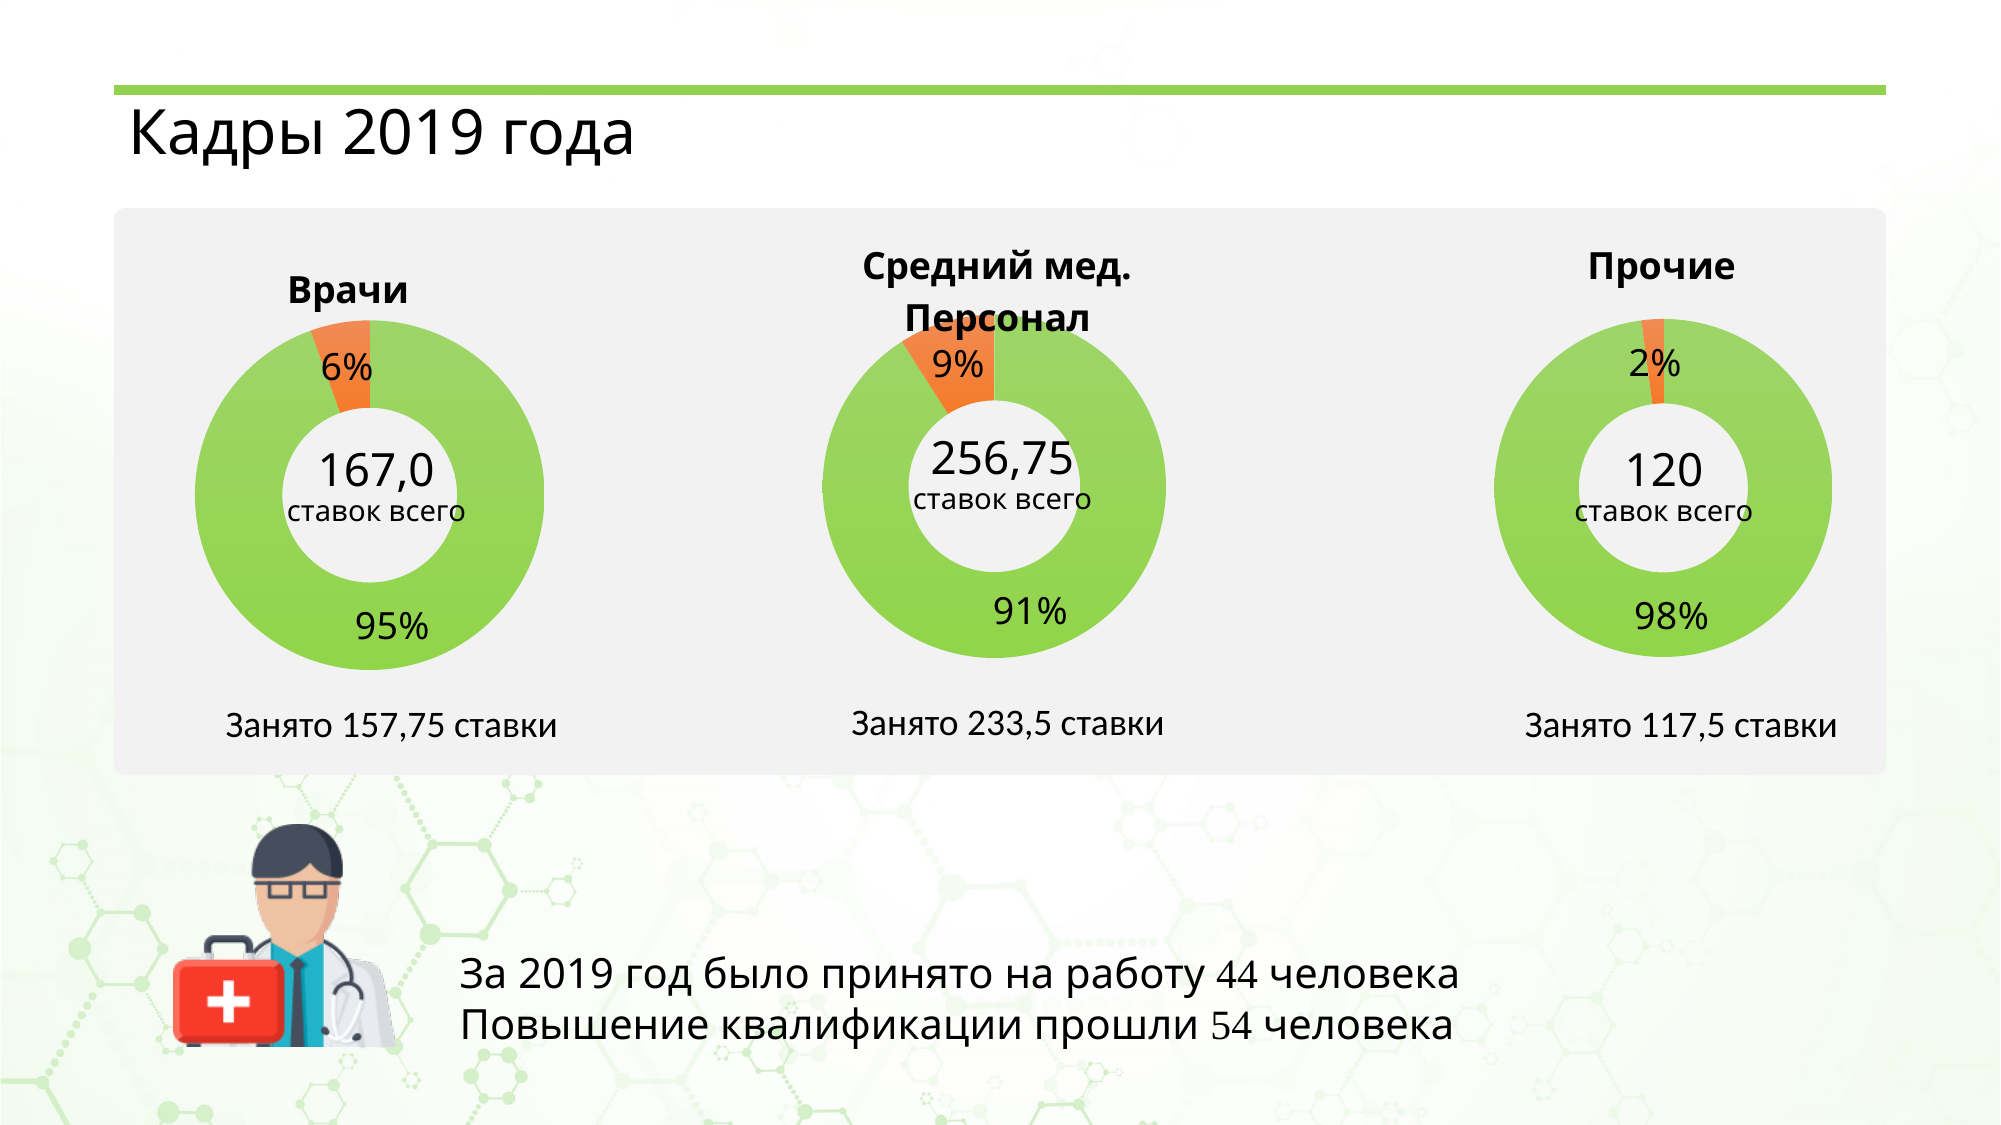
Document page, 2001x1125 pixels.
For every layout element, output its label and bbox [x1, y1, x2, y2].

chart [751, 204, 1910, 809]
chart [100, 231, 597, 811]
picture [0, 0, 2000, 1125]
